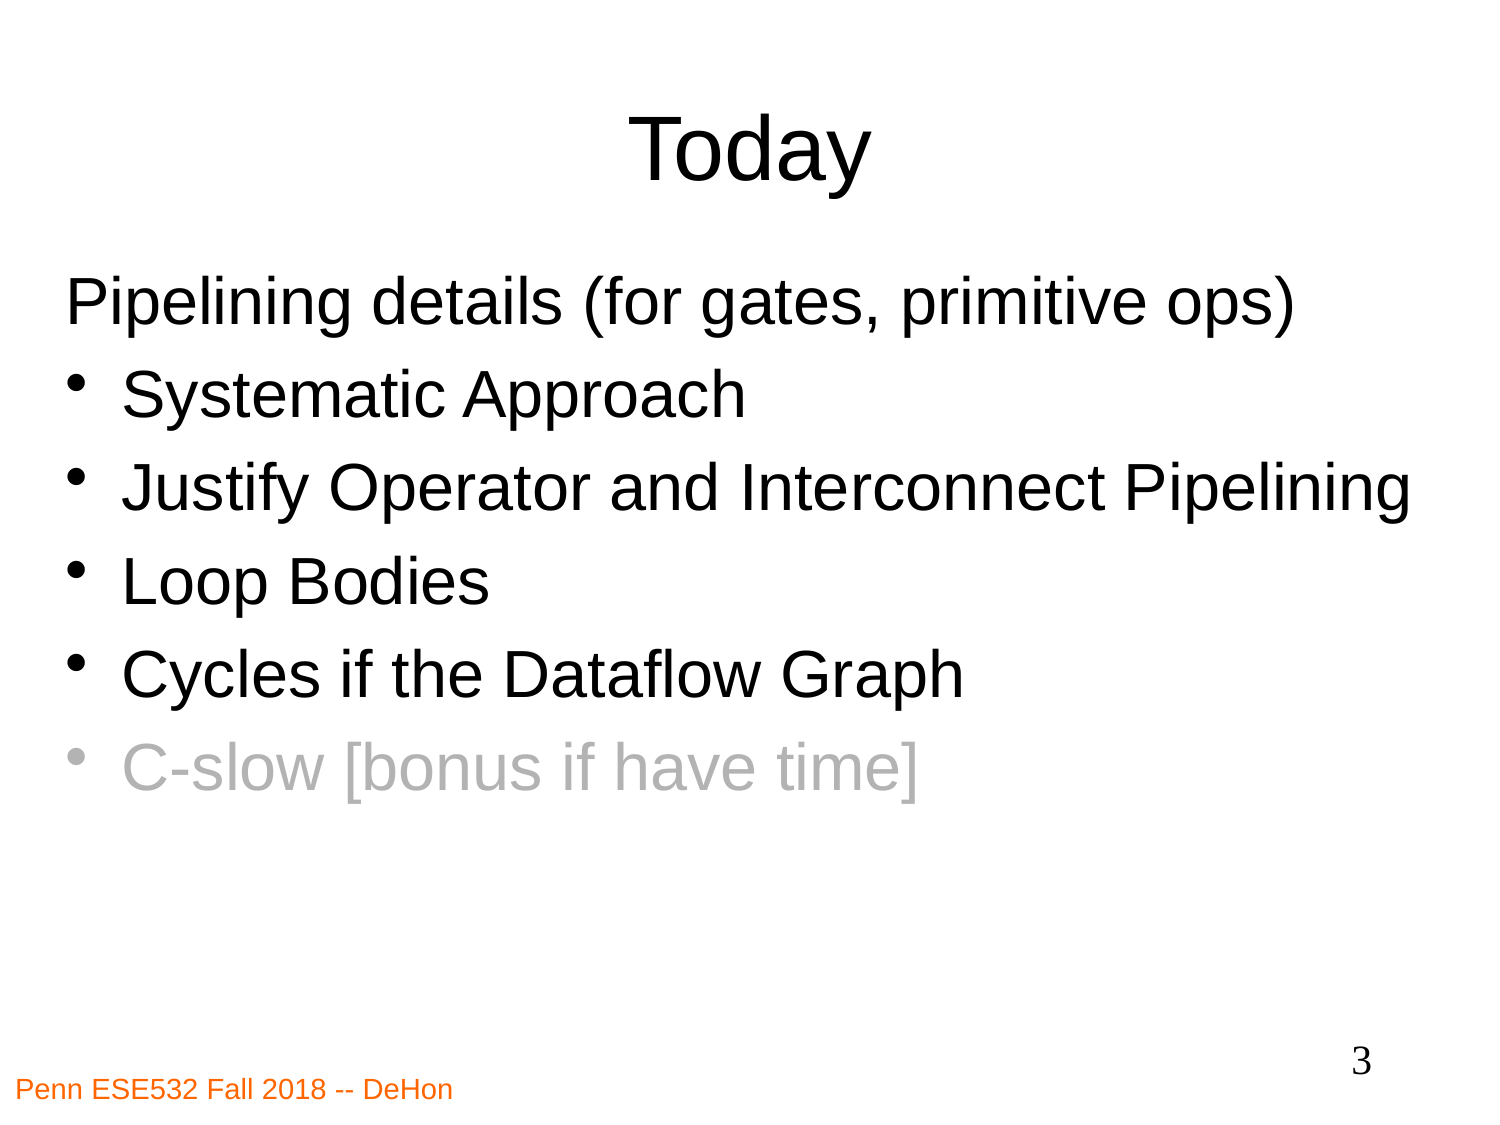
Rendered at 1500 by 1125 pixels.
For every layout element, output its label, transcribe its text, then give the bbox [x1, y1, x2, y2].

title Today [112, 49, 1388, 238]
list Pipelining details (for gates, primitive ops) Systematic Approach Justify Operator and Interconnect Pipelining Loop Bodies Cycles if the Dataflow Graph C-slow [bonus if have time] [49, 249, 1438, 926]
text_box [907, 717, 939, 793]
slide_number 3 [1074, 1024, 1388, 1101]
slide_number Penn ESE532 Fall 2018 -- DeHon [0, 1062, 688, 1125]
